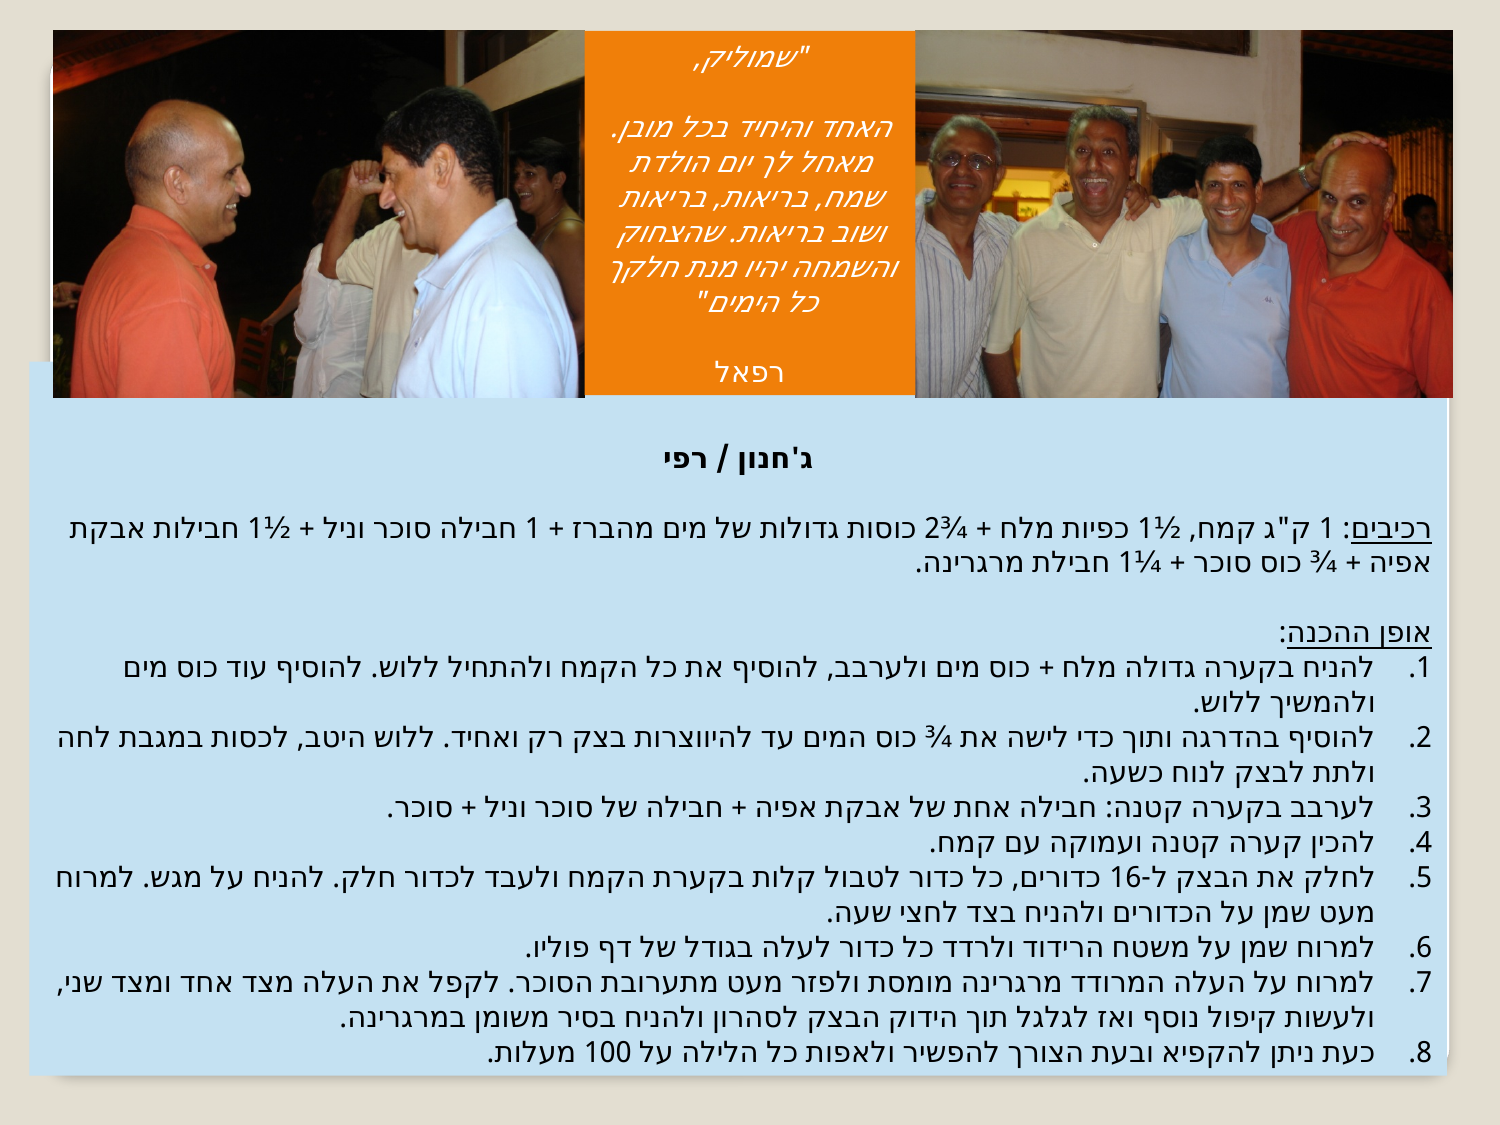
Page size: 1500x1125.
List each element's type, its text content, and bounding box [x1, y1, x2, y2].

picture [915, 30, 1453, 398]
picture [52, 30, 585, 398]
text_box "שמוליק, האחד והיחיד בכל מובן. מאחל לך יום הולדת שמח, בריאות, בריאות ושוב בריאות. שהצחוק והשמחה יהיו מנת חלקך כל הימים" רפאל [585, 30, 914, 396]
text_box ג'חנון / רפי רכיבים: 1 ק"ג קמח, ½1 כפיות מלח + ¾2 כוסות גדולות של מים מהברז + 1 חבילה סוכר וניל + ½1 חבילות אבקת אפיה + ¾ כוס סוכר + ¼1 חבילת מרגרינה. אופן ההכנה: להניח בקערה גדולה מלח + כוס מים ולערבב, להוסיף את כל הקמח ולהתחיל ללוש. להוסיף עוד כוס מים ולהמשיך ללוש. להוסיף בהדרגה ותוך כדי לישה את ¾ כוס המים עד להיווצרות בצק רק ואחיד. ללוש היטב, לכסות במגבת לחה ולתת לבצק לנוח כשעה. לערבב בקערה קטנה: חבילה אחת של אבקת אפיה + חבילה של סוכר וניל + סוכר. להכין קערה קטנה ועמוקה עם קמח. לחלק את הבצק ל-16 כדורים, כל כדור לטבול קלות בקערת הקמח ולעבד לכדור חלק. להניח על מגש. למרוח מעט שמן על הכדורים ולהניח בצד לחצי שעה. למרוח שמן על משטח הרידוד ולרדד כל כדור לעלה בגודל של דף פוליו. למרוח על העלה המרודד מרגרינה מומסת ולפזר מעט מתערובת הסוכר. לקפל את העלה מצד אחד ומצד שני, ולעשות קיפול נוסף ואז לגלגל תוך הידוק הבצק לסהרון ולהניח בסיר משומן במרגרינה. כעת ניתן להקפיא ובעת הצורך להפשיר ולאפות כל הלילה על 100 מעלות. [29, 361, 1447, 1076]
